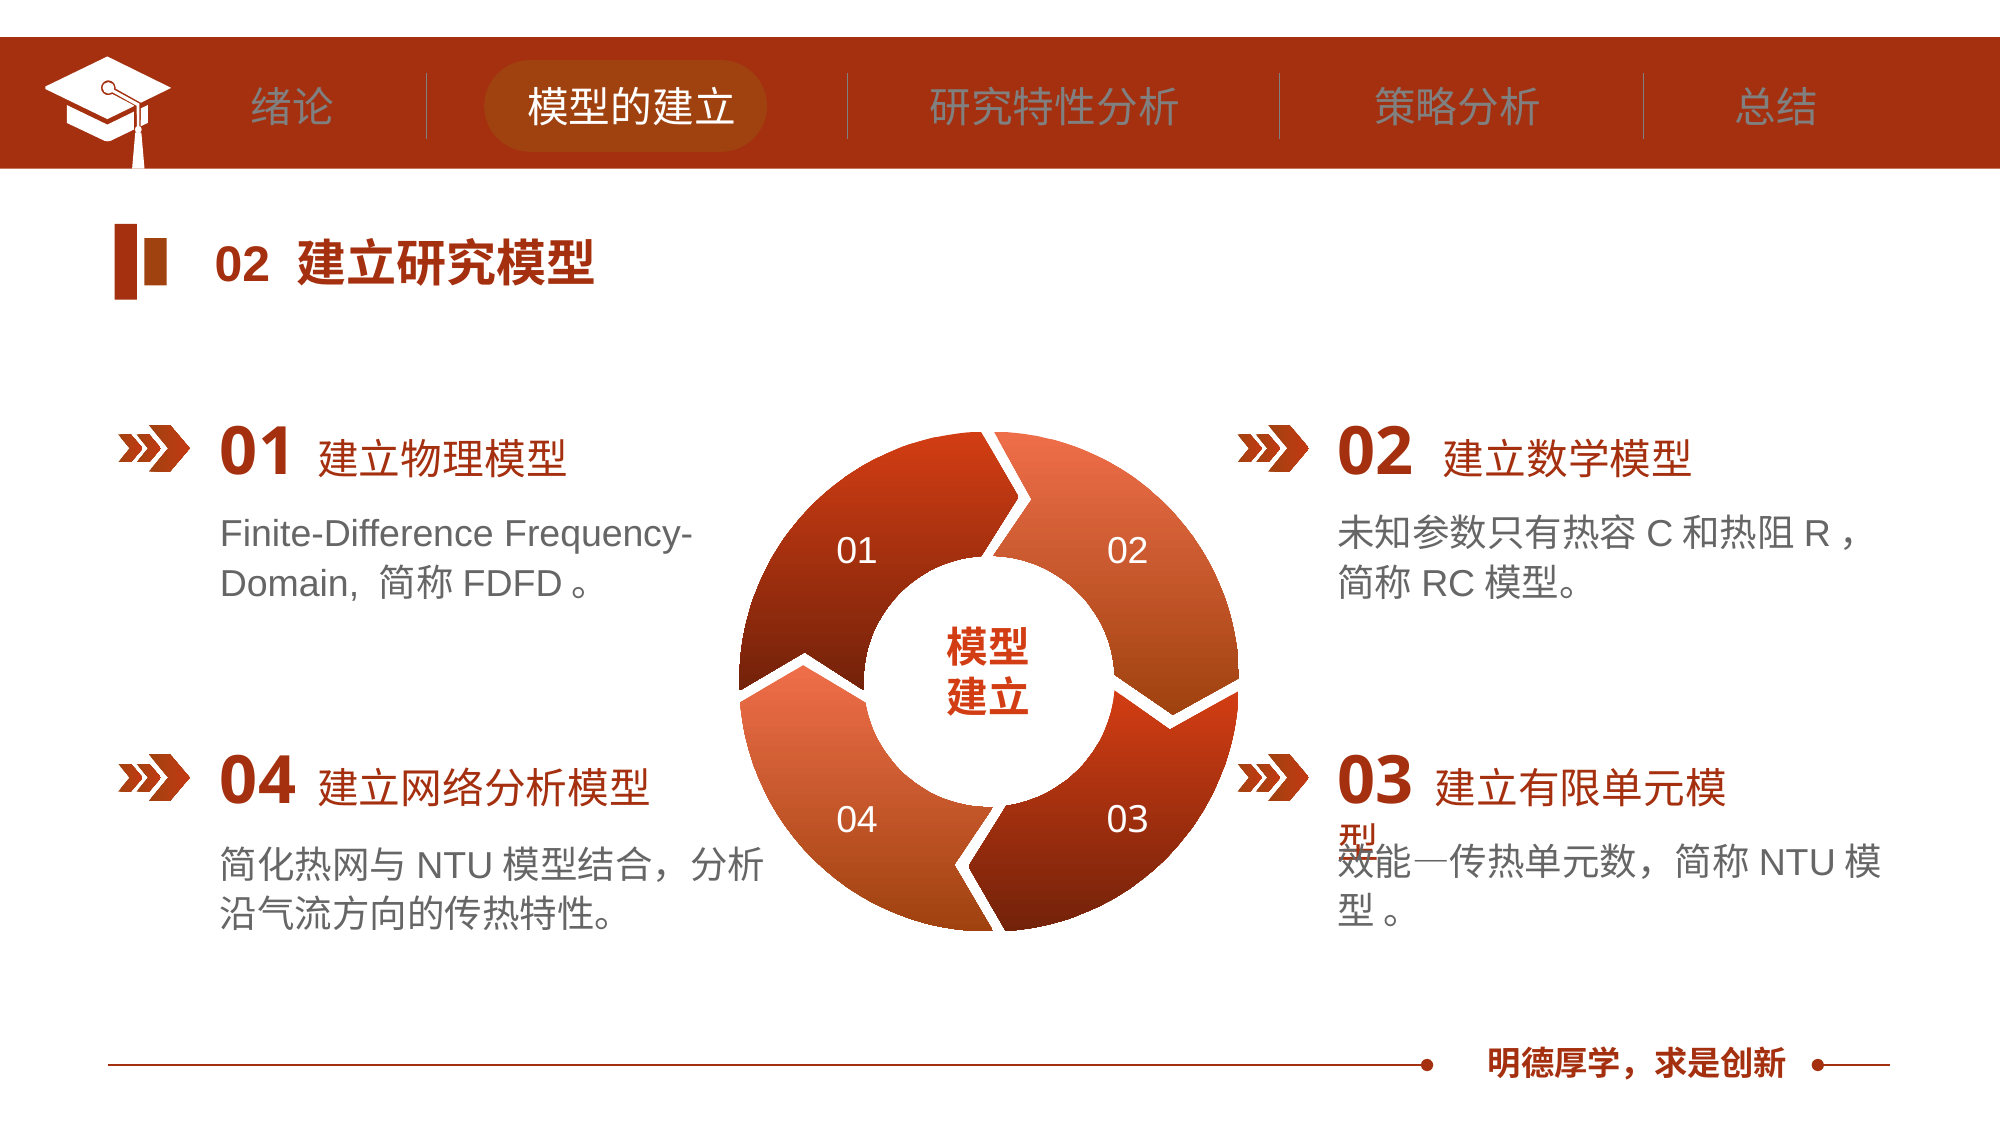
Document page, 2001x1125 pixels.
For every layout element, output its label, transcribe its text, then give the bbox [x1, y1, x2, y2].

text_box 02 建立数学模型 [1322, 400, 1798, 497]
text_box 04 建立网络分析模型 [205, 729, 740, 826]
text_box 效能—传热单元数，简称NTU模型 。 [1322, 825, 1902, 938]
text_box [483, 59, 768, 153]
text_box Finite-Difference Frequency-Domain, 简称FDFD。 [205, 497, 739, 609]
text_box 03 建立有限单元模型 [1322, 729, 1782, 825]
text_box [740, 665, 993, 932]
text_box 简化热网与NTU模型结合，分析沿气流方向的传热特性。 [205, 829, 806, 941]
text_box 策略分析 [1359, 73, 1558, 139]
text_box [993, 431, 1240, 715]
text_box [993, 690, 1239, 931]
text_box 研究特性分析 [914, 73, 1198, 139]
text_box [118, 424, 190, 472]
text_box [739, 431, 993, 691]
text_box [113, 223, 138, 301]
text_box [1237, 754, 1310, 801]
text_box 01 建立物理模型 [205, 400, 834, 497]
text_box 绪论 [235, 73, 351, 139]
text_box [118, 754, 190, 801]
text_box 02 建立研究模型 [199, 223, 604, 300]
text_box 模型的建立 [512, 73, 753, 139]
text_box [1237, 424, 1310, 472]
text_box 未知参数只有热容C和热阻R，简称RC模型。 [1322, 497, 1915, 609]
text_box 总结 [1719, 73, 1835, 139]
text_box [143, 237, 168, 286]
